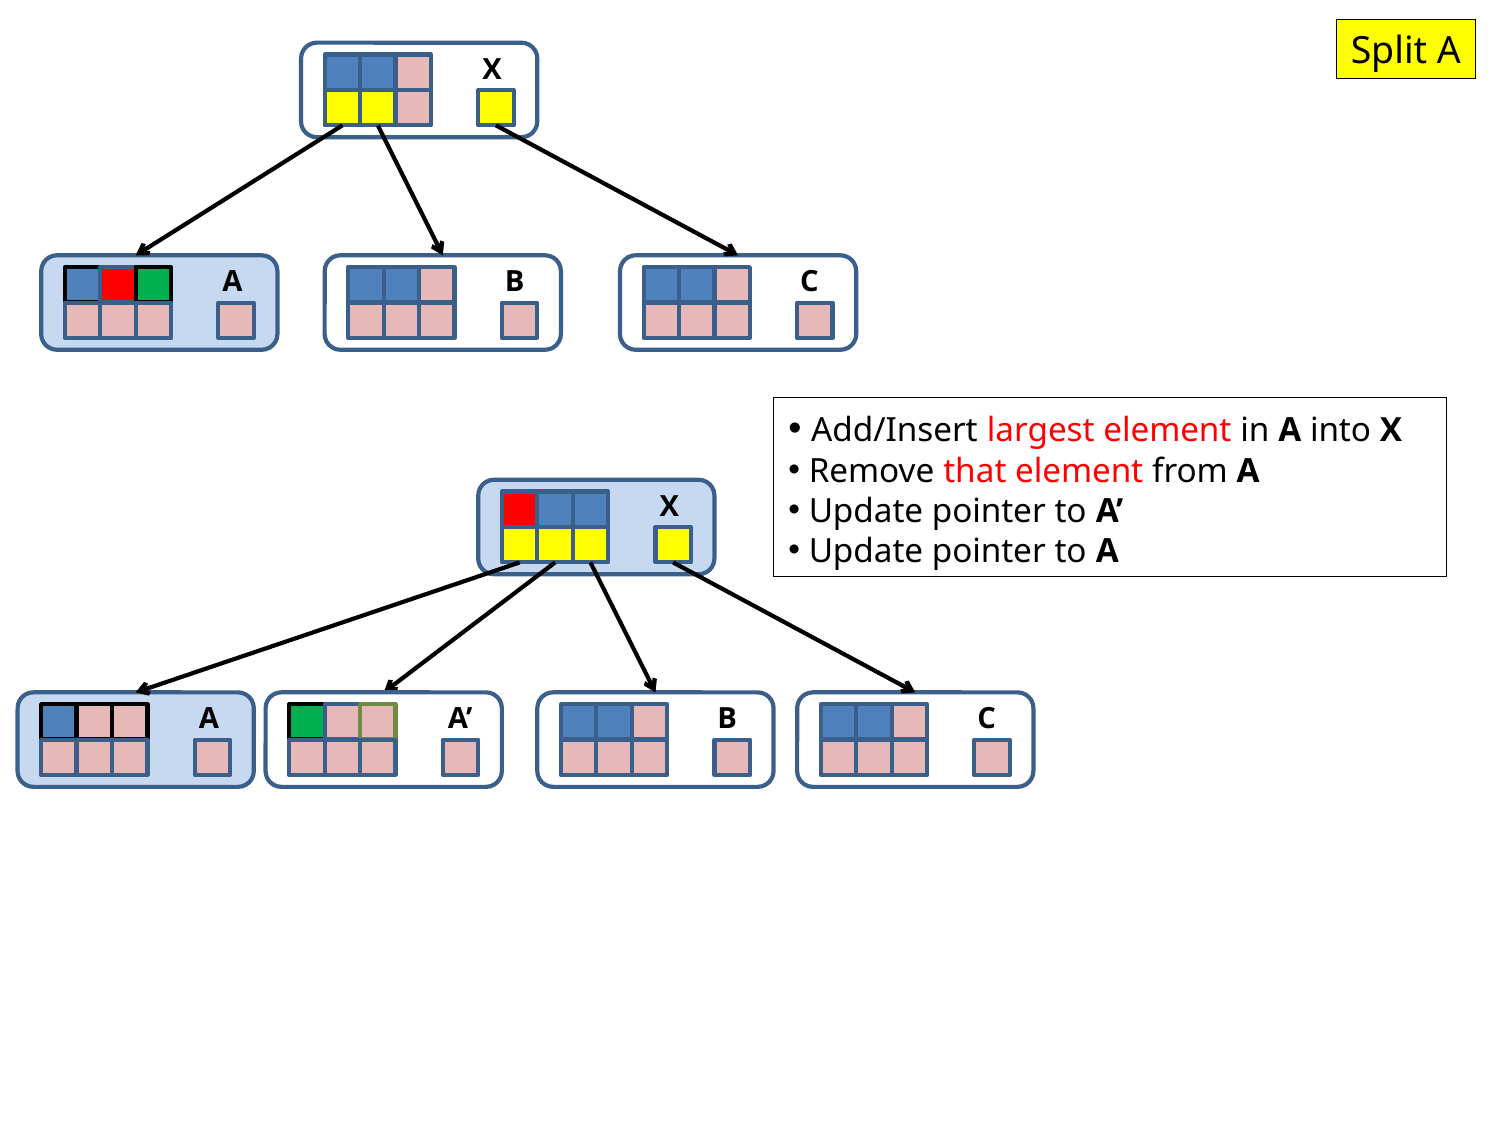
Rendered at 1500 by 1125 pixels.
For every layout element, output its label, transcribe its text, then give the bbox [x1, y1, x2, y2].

text_box A [183, 702, 234, 743]
text_box [98, 301, 134, 340]
text_box [659, 564, 668, 577]
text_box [135, 562, 520, 693]
text_box [110, 702, 150, 738]
text_box [653, 530, 693, 564]
text_box [63, 265, 98, 301]
text_box [323, 738, 358, 777]
text_box [15, 690, 256, 789]
text_box [287, 702, 323, 738]
text_box [571, 489, 610, 525]
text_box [537, 692, 774, 788]
text_box [558, 564, 586, 577]
text_box [358, 738, 398, 777]
text_box [358, 702, 398, 738]
text_box [571, 525, 610, 564]
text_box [135, 125, 343, 256]
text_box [324, 255, 562, 350]
text_box [287, 738, 323, 777]
text_box [39, 702, 75, 738]
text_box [619, 255, 857, 350]
text_box [75, 702, 110, 738]
text_box [535, 489, 571, 525]
text_box [63, 301, 98, 340]
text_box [672, 562, 916, 693]
text_box A [207, 265, 258, 305]
text_box [500, 489, 535, 525]
text_box [39, 738, 75, 777]
text_box [441, 743, 480, 777]
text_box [522, 562, 556, 693]
text_box [98, 265, 134, 301]
text_box [535, 525, 571, 564]
text_box [75, 738, 110, 777]
text_box [323, 702, 358, 738]
text_box A’ [433, 703, 488, 743]
text_box [193, 743, 232, 777]
text_box [134, 265, 173, 301]
text_box X [644, 479, 695, 530]
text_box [590, 562, 656, 693]
text_box Split A [1336, 19, 1476, 79]
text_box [300, 42, 538, 138]
text_box [216, 305, 256, 340]
text_box Add/Insert largest element in A into X Remove that element from A Update pointer to A’ Update pointer to A [773, 397, 1447, 577]
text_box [377, 125, 444, 256]
text_box [263, 702, 504, 789]
text_box [134, 301, 173, 340]
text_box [495, 125, 739, 256]
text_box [796, 692, 1034, 788]
text_box [39, 253, 280, 352]
text_box [500, 525, 535, 560]
text_box [476, 477, 717, 560]
text_box [110, 738, 150, 777]
